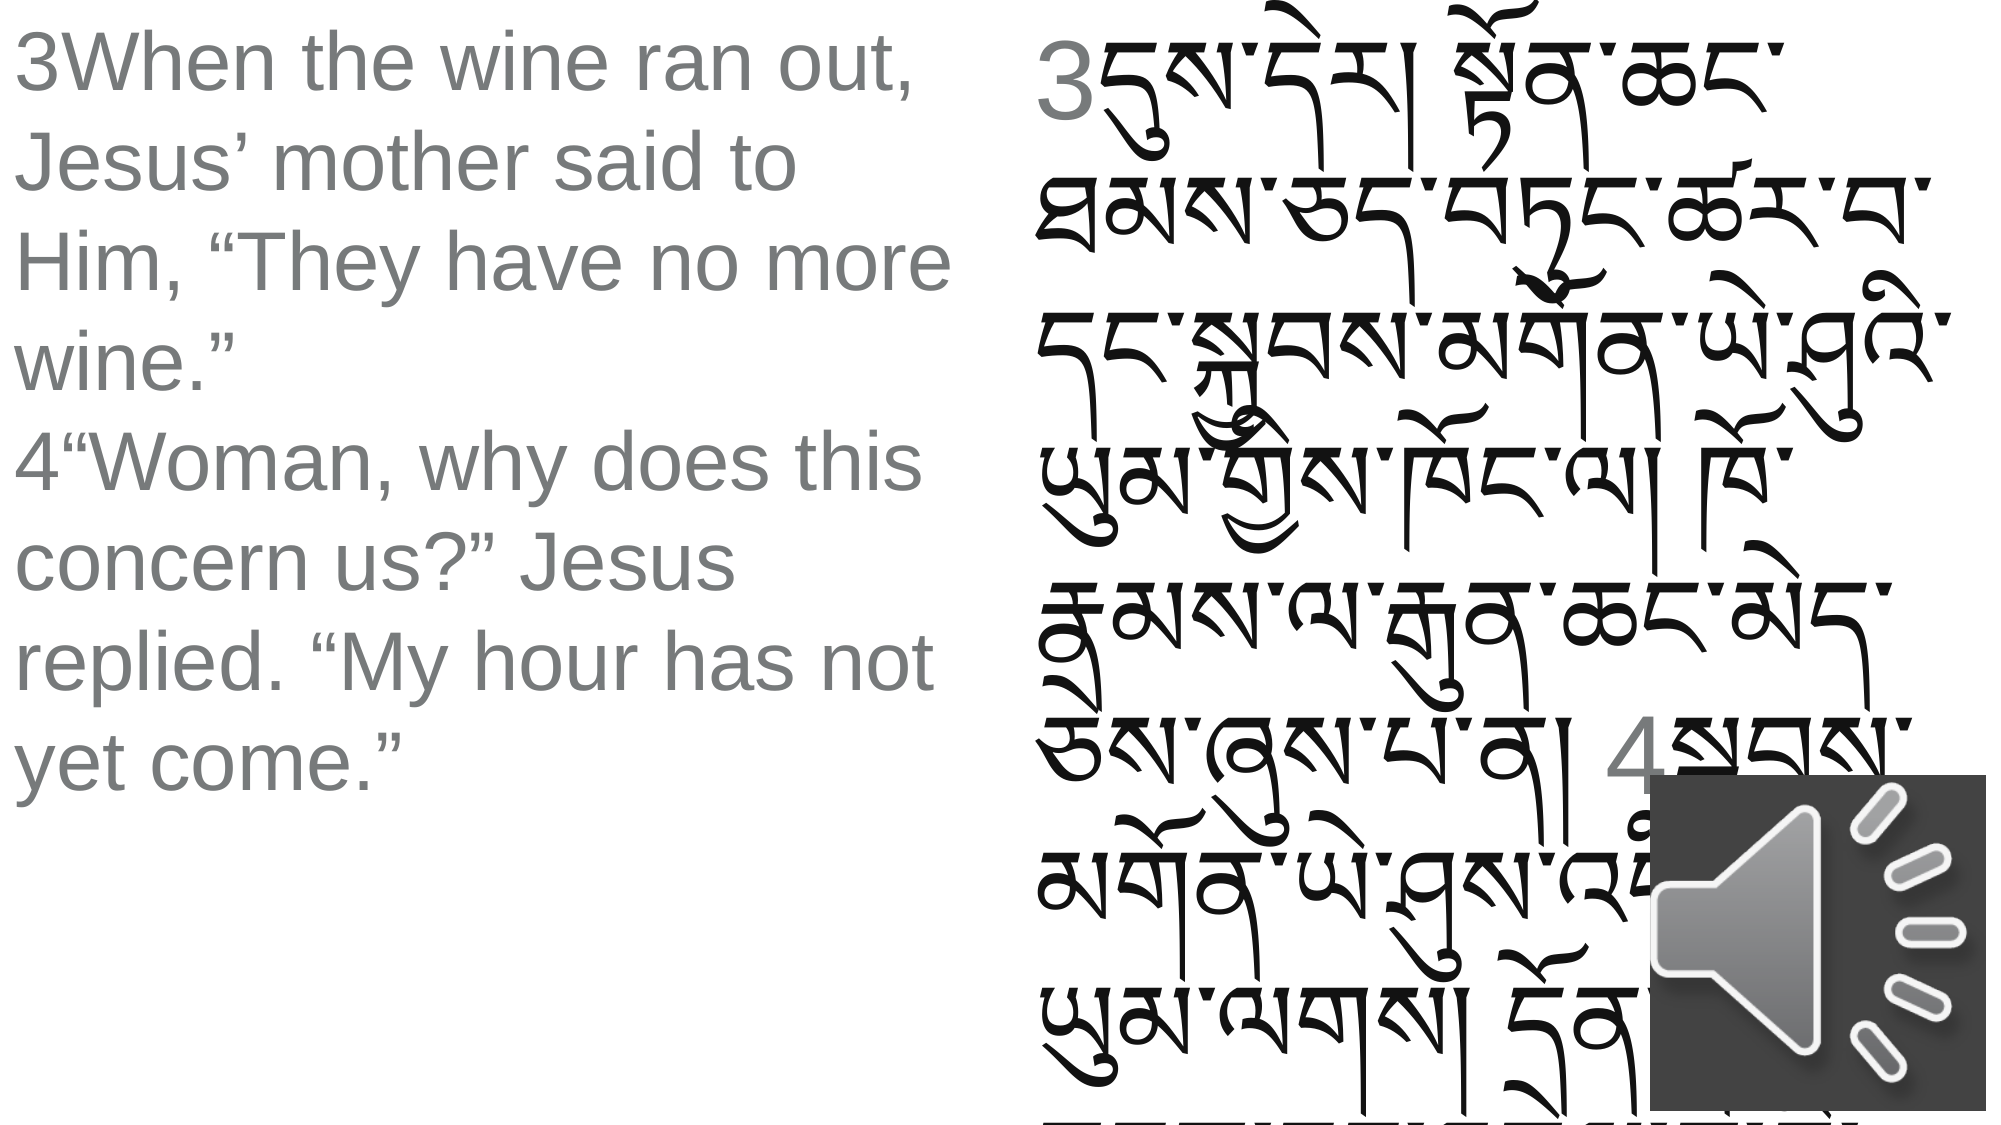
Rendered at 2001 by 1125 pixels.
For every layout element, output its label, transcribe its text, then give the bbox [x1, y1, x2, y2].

text_box 3When the wine ran out, Jesus’ mother said to Him, “They have no more wine.” 4“Woman, why does this concern us?” Jesus replied. “My hour has not yet come.” [0, 0, 981, 1125]
text_box 3དུས༌དེར། སྟོན་ཆང་ཐམས་ཅད་བཏུང་ཚར་བ་དང་སྐྱབས་མགོན་ཡེ་ཤུའི་ཡུམ་གྱིས་ཁོང༌ལ། ཁོ་རྣམས་ལ་རྒུན་ཆང་མེད་ཅེས་ཞུས་པ༌ན། 4སྐྱབས་མགོན་ཡེ་ཤུས་འདི་སྐད༌དུ། ཡུམ༌ལགས། དོན་དེ་བདག་དང་འབྲེལ་བ་ཅི་ཡོད་དམ། བདག་གི་དུས་ནི་ད་དུང་སླེབ་མེད་ཅེས་གསུངས་སོ།། [1019, 0, 2000, 1125]
picture [1648, 773, 1987, 1112]
